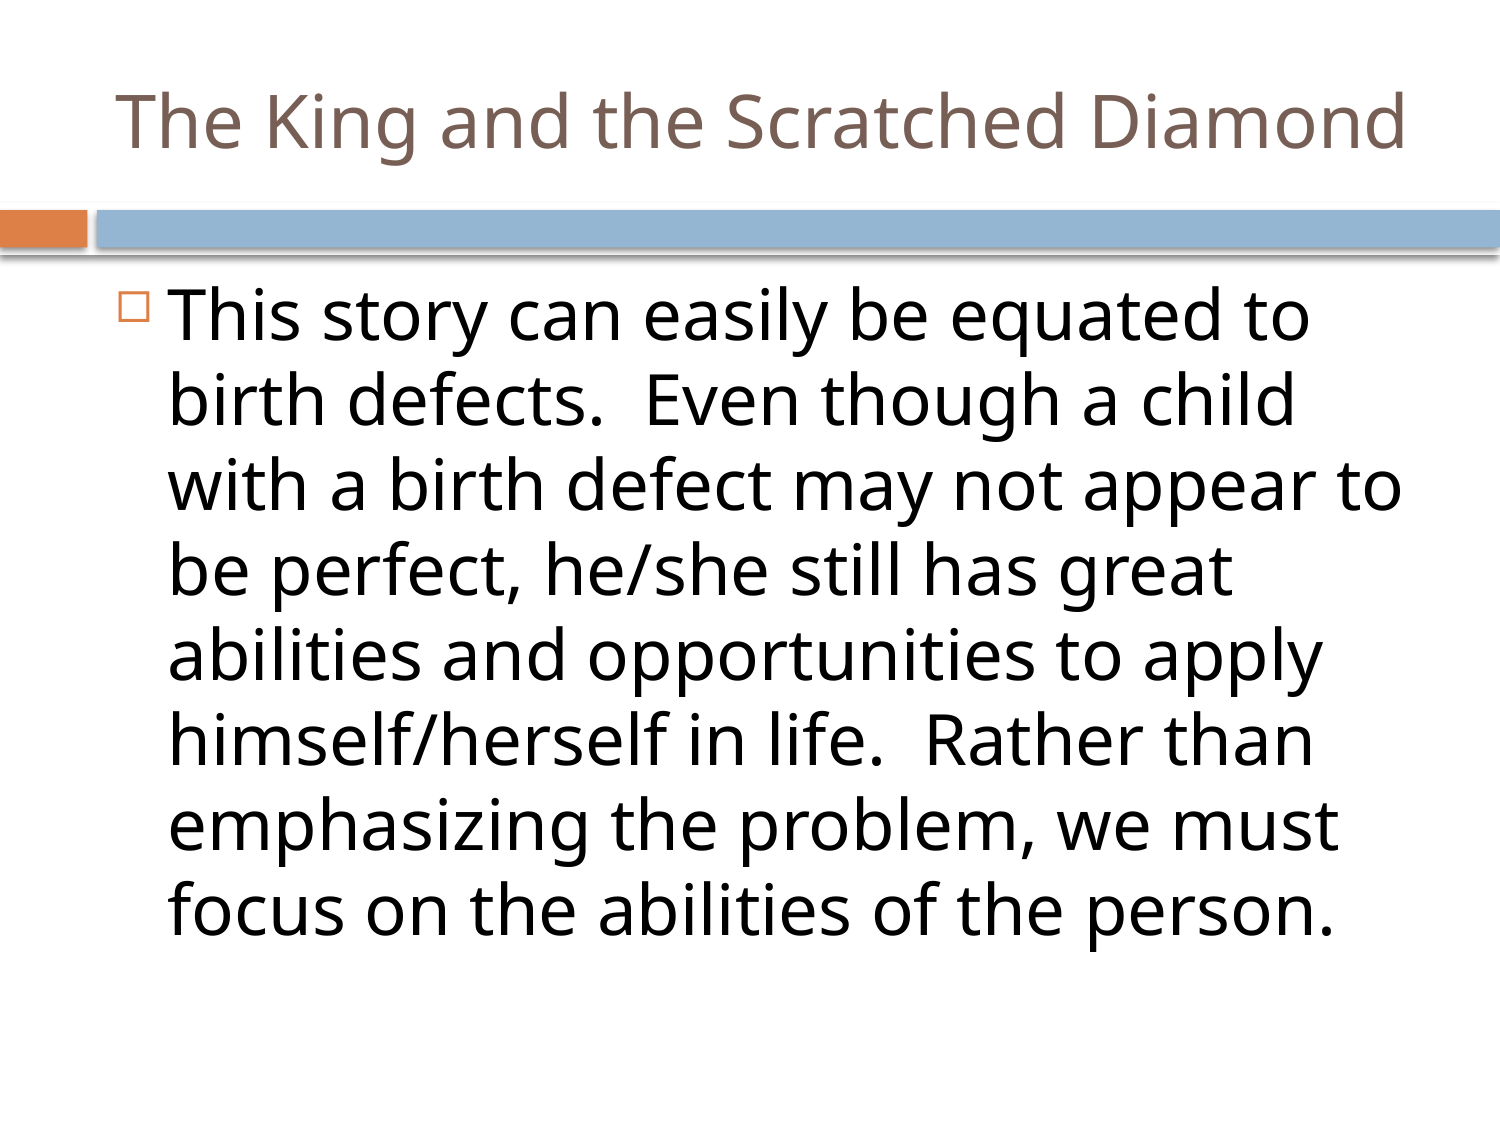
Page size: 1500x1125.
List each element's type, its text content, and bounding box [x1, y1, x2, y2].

title The King and the Scratched Diamond [100, 37, 1438, 200]
list This story can easily be equated to birth defects. Even though a child with a birth defect may not appear to be perfect, he/she still has great abilities and opportunities to apply himself/herself in life. Rather than emphasizing the problem, we must focus on the abilities of the person. [100, 262, 1438, 1000]
